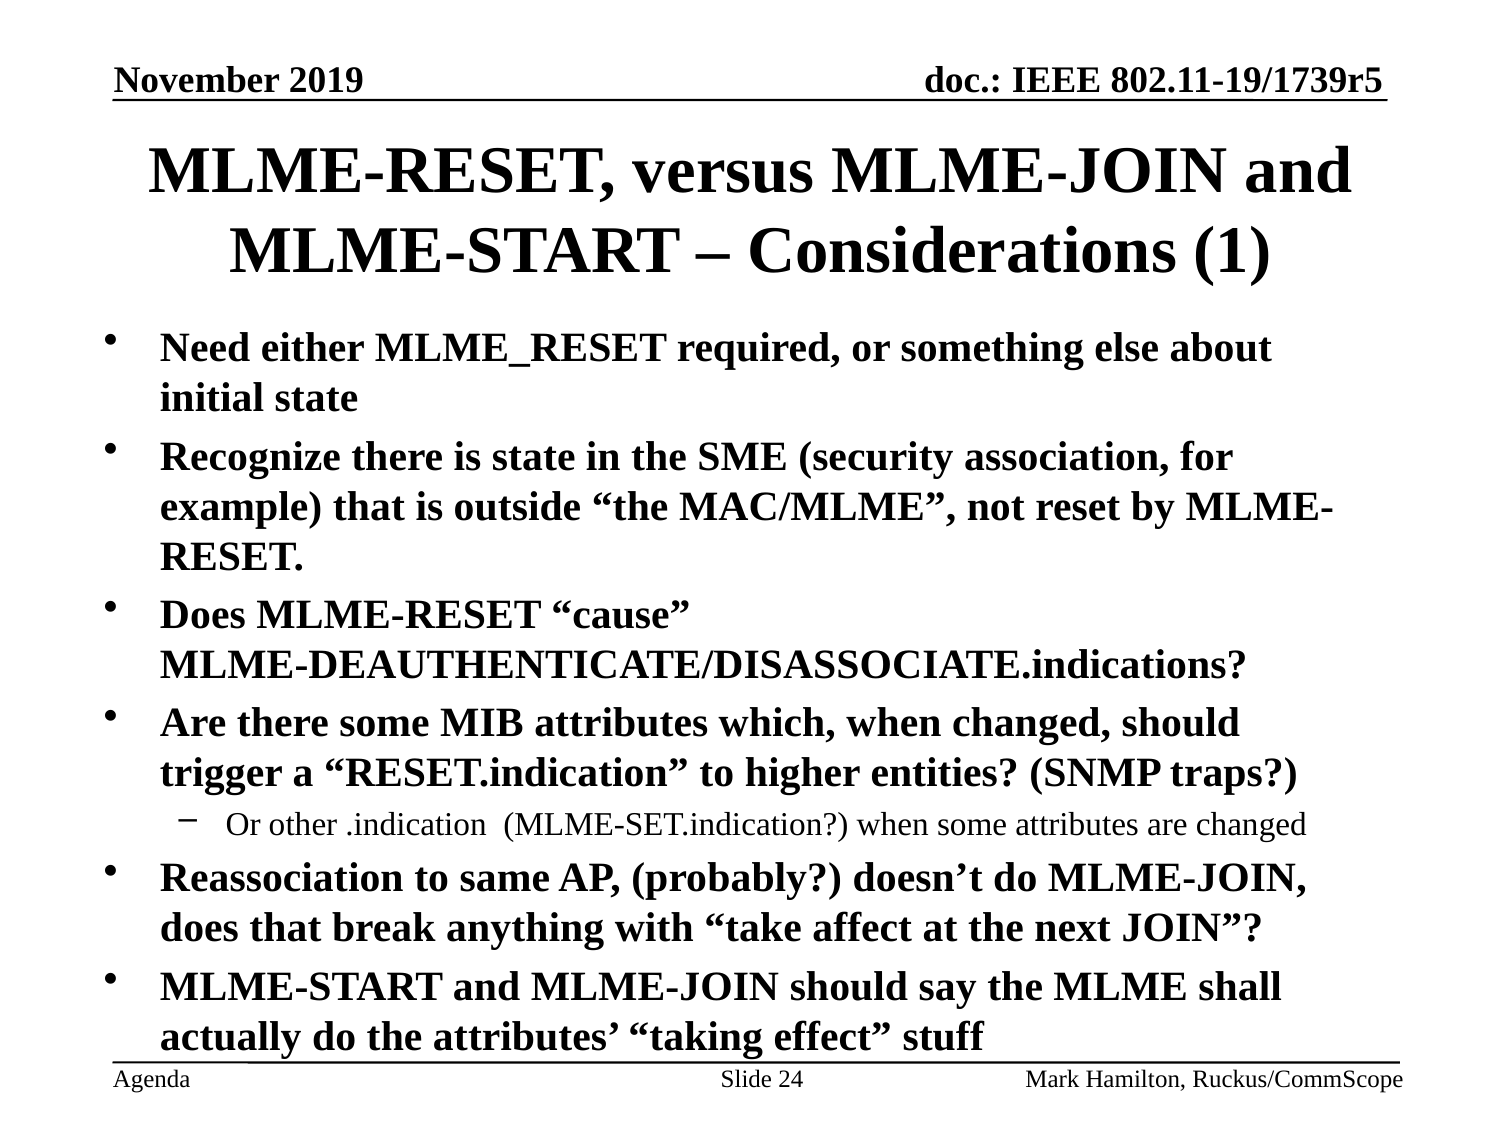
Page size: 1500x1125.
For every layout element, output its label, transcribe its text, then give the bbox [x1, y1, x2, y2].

list Need either MLME_RESET required, or something else about initial state Recognize there is state in the SME (security association, for example) that is outside “the MAC/MLME”, not reset by MLME-RESET. Does MLME-RESET “cause” MLME-DEAUTHENTICATE/DISASSOCIATE.indications? Are there some MIB attributes which, when changed, should trigger a “RESET.indication” to higher entities? (SNMP traps?) Or other .indication (MLME-SET.indication?) when some attributes are changed Reassociation to same AP, (probably?) doesn’t do MLME-JOIN, does that break anything with “take affect at the next JOIN”? MLME-START and MLME-JOIN should say the MLME shall actually do the attributes’ “taking effect” stuff [88, 312, 1389, 1013]
title MLME-RESET, versus MLME-JOIN and MLME-START – Considerations (1) [113, 174, 1389, 238]
